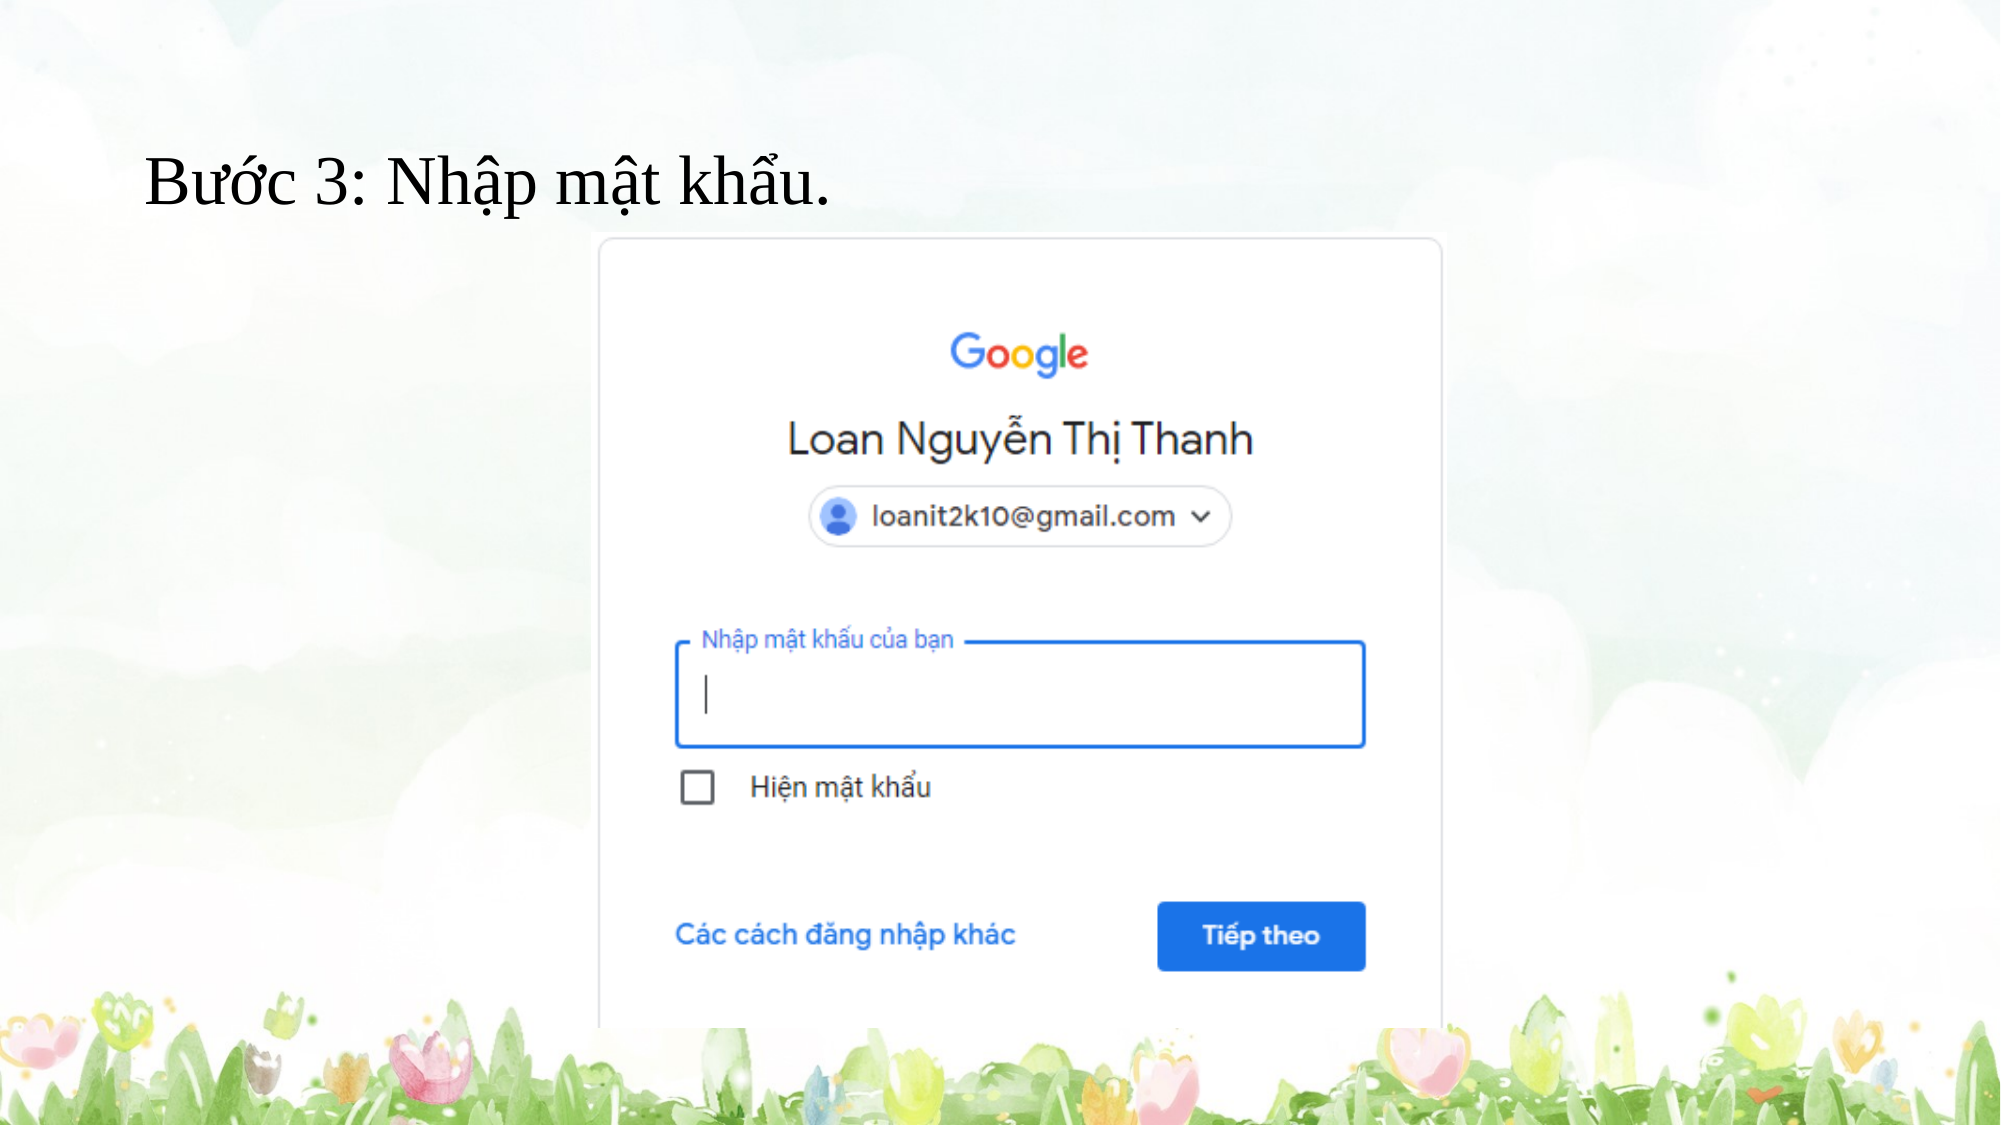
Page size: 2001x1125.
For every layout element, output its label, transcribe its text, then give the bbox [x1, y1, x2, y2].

text_box Bước 3: Nhập mật khẩu. [129, 127, 1825, 1059]
picture [0, 0, 2001, 1125]
